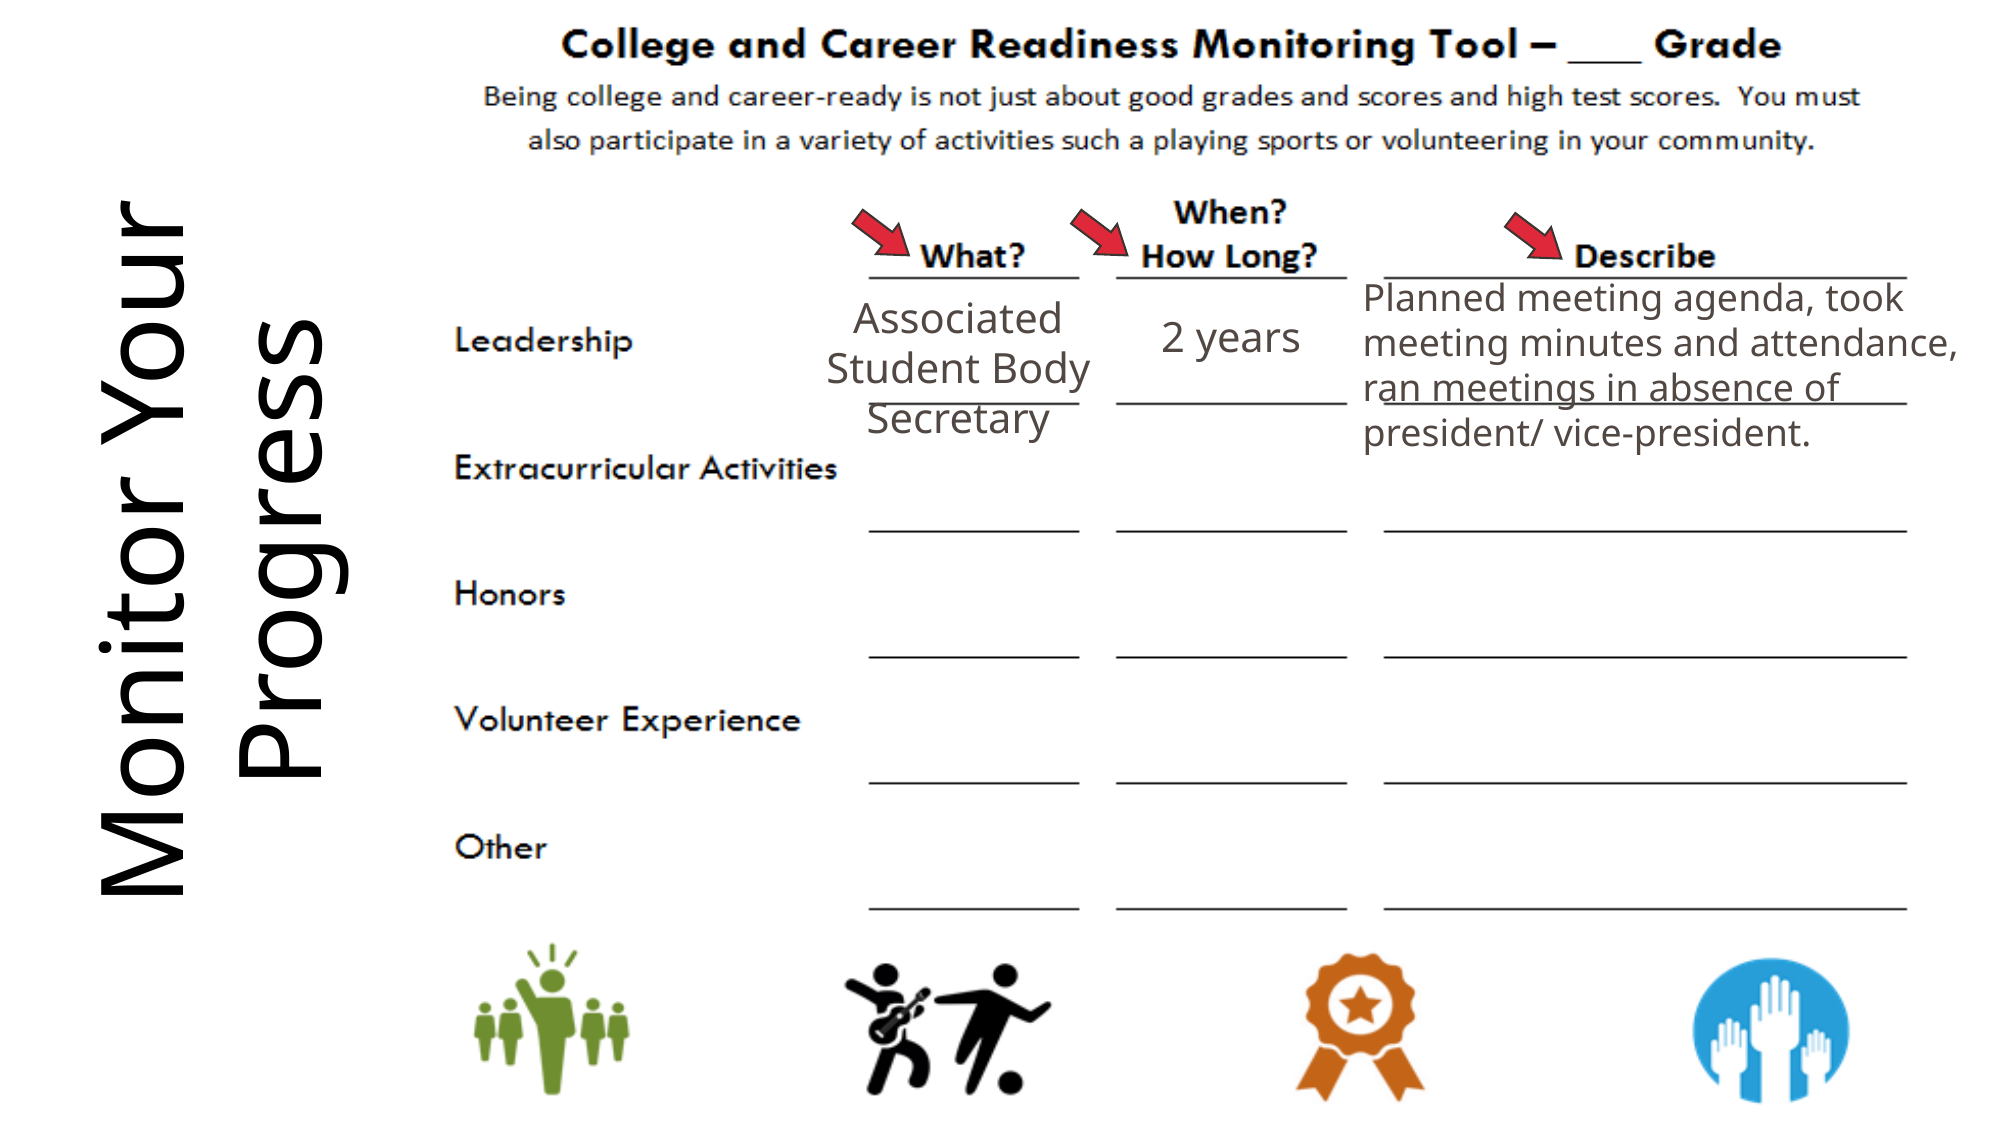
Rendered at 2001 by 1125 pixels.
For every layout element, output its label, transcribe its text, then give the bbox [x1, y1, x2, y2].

picture [383, 1, 1975, 1125]
text_box Monitor Your Progress [61, 29, 370, 1076]
